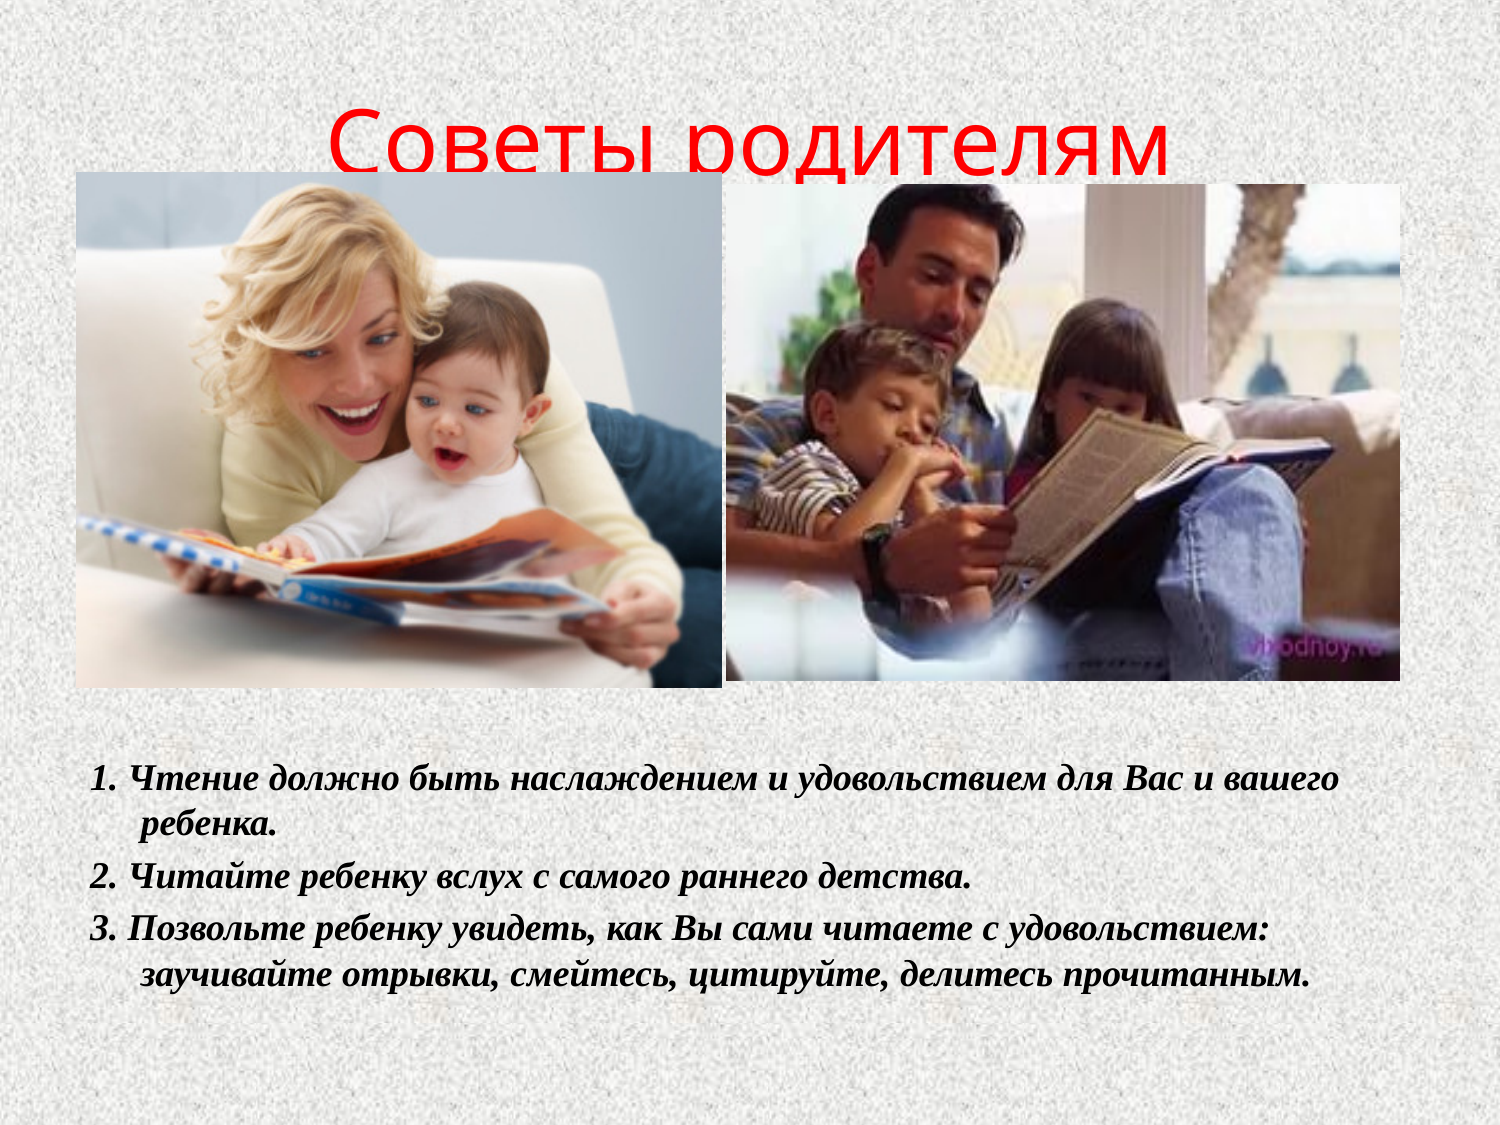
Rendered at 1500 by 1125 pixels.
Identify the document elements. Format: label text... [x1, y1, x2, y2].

picture [0, 0, 1500, 1125]
list 1. Чтение должно быть наслаждением и удовольствием для Вас и вашего ребенка. 2. Читайте ребенку вслух с самого раннего детства. 3. Позвольте ребенку увидеть, как Вы сами читаете с удовольствием: заучивайте отрывки, смейтесь, цитируйте, делитесь прочитанным. [75, 262, 1425, 1005]
title Советы родителям [75, 45, 1425, 233]
